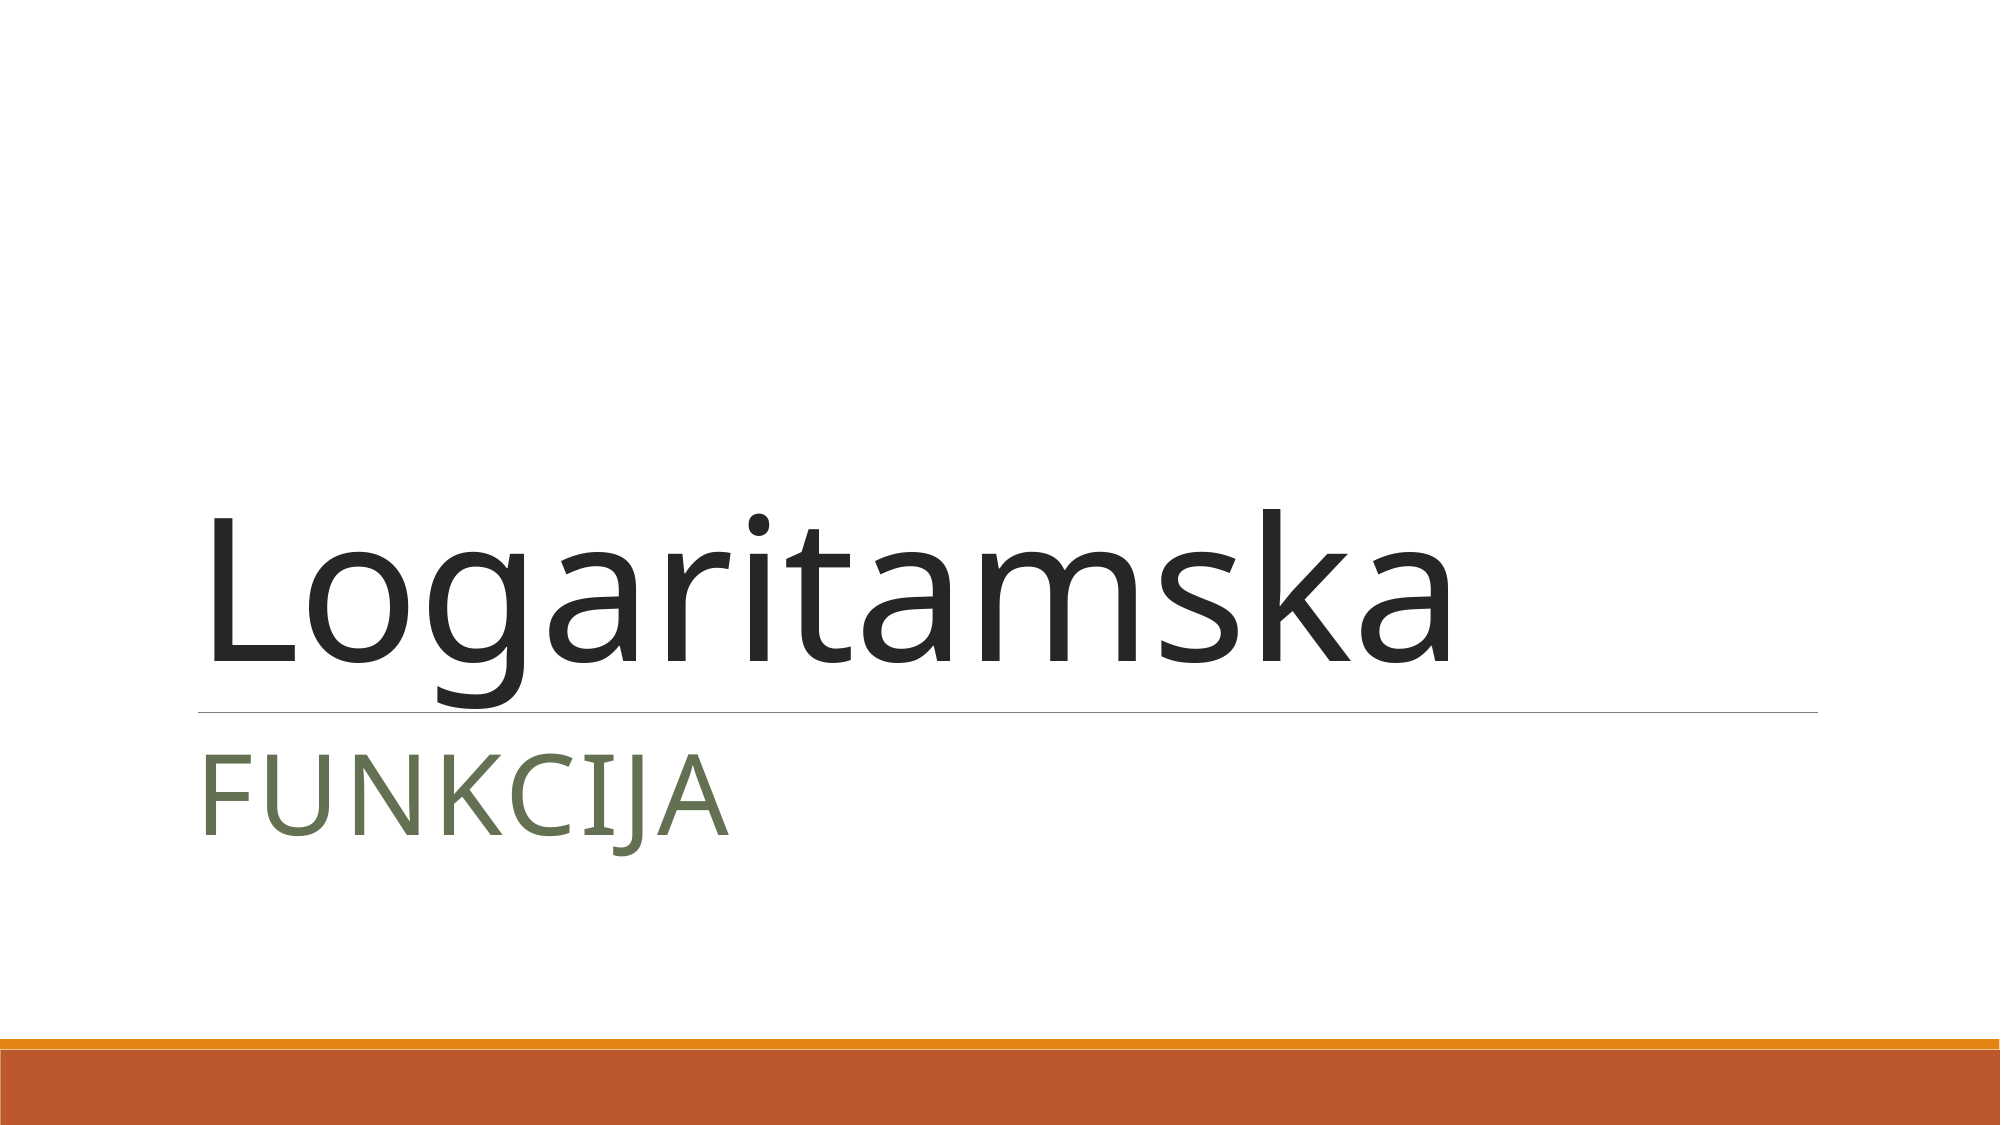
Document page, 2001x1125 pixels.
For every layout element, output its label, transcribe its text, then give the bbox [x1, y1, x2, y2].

subtitle funkcija [180, 730, 1831, 919]
title Logaritamska [180, 124, 1830, 710]
